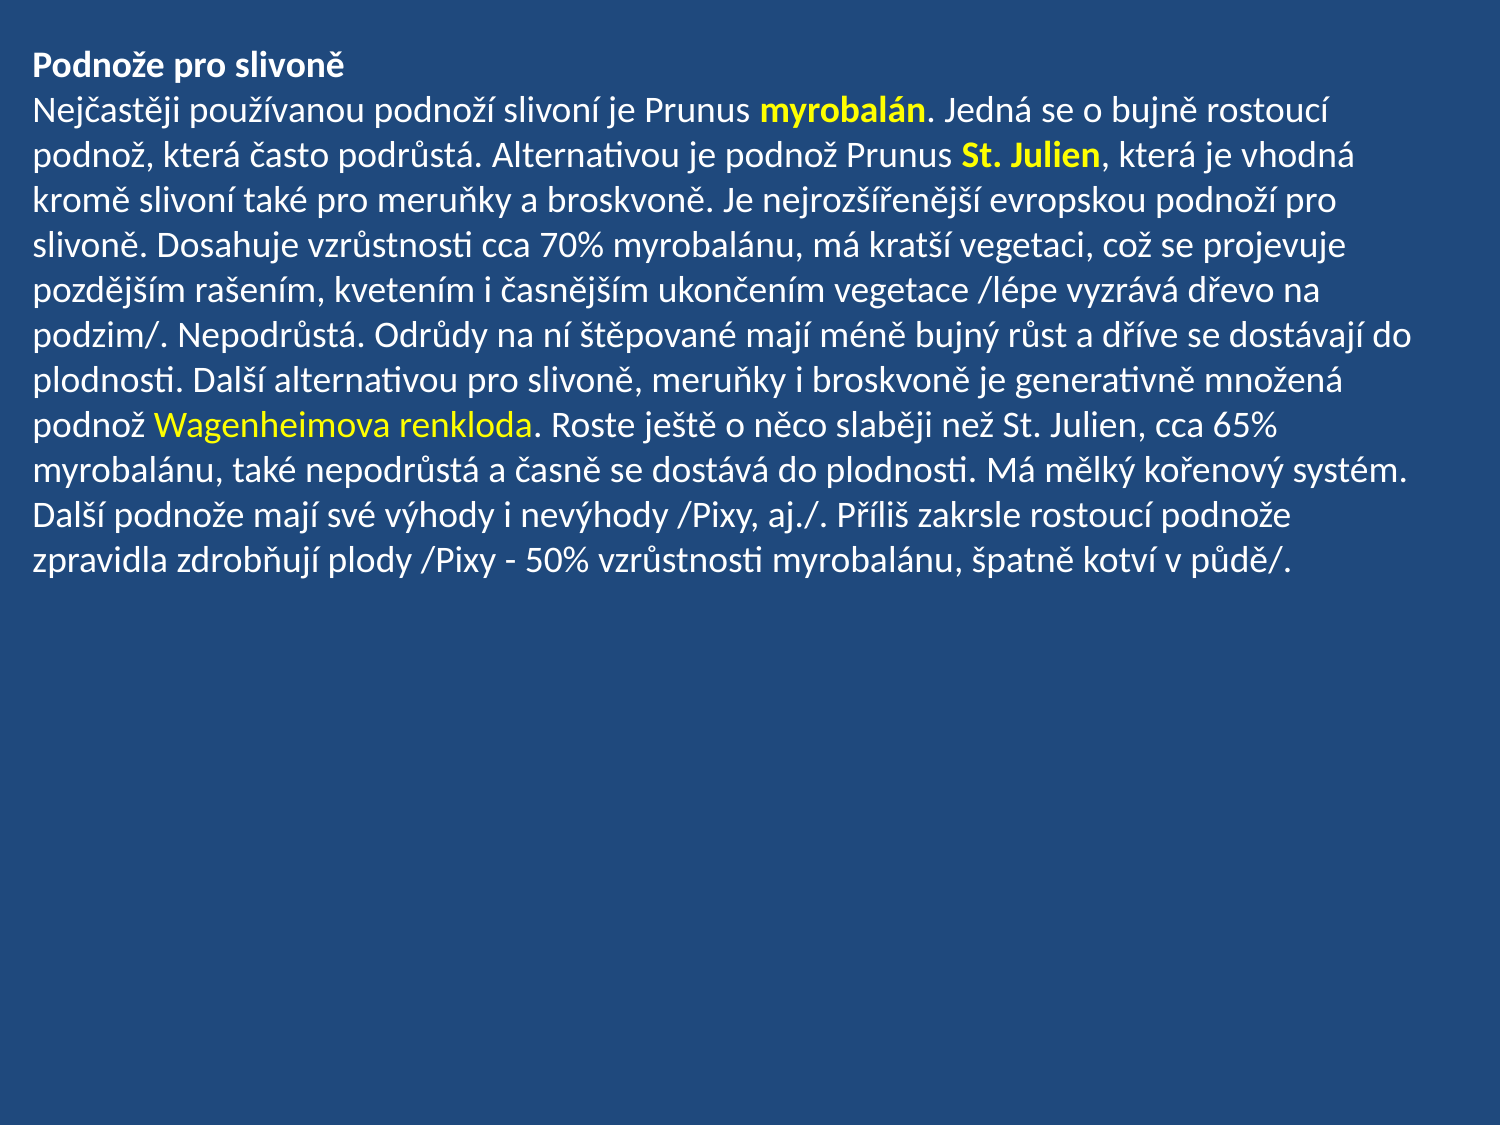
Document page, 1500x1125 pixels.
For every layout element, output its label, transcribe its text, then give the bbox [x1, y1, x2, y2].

text_box Podnože pro slivoně Nejčastěji používanou podnoží slivoní je Prunus myrobalán. Jedná se o bujně rostoucí podnož, která často podrůstá. Alternativou je podnož Prunus St. Julien, která je vhodná kromě slivoní také pro meruňky a broskvoně. Je nejrozšířenější evropskou podnoží pro slivoně. Dosahuje vzrůstnosti cca 70% myrobalánu, má kratší vegetaci, což se projevuje pozdějším rašením, kvetením i časnějším ukončením vegetace /lépe vyzrává dřevo na podzim/. Nepodrůstá. Odrůdy na ní štěpované mají méně bujný růst a dříve se dostávají do plodnosti. Další alternativou pro slivoně, meruňky i broskvoně je generativně množená podnož Wagenheimova renkloda. Roste ještě o něco slaběji než St. Julien, cca 65% myrobalánu, také nepodrůstá a časně se dostává do plodnosti. Má mělký kořenový systém. Další podnože mají své výhody i nevýhody /Pixy, aj./. Příliš zakrsle rostoucí podnože zpravidla zdrobňují plody /Pixy - 50% vzrůstnosti myrobalánu, špatně kotví v půdě/. [17, 32, 1436, 588]
